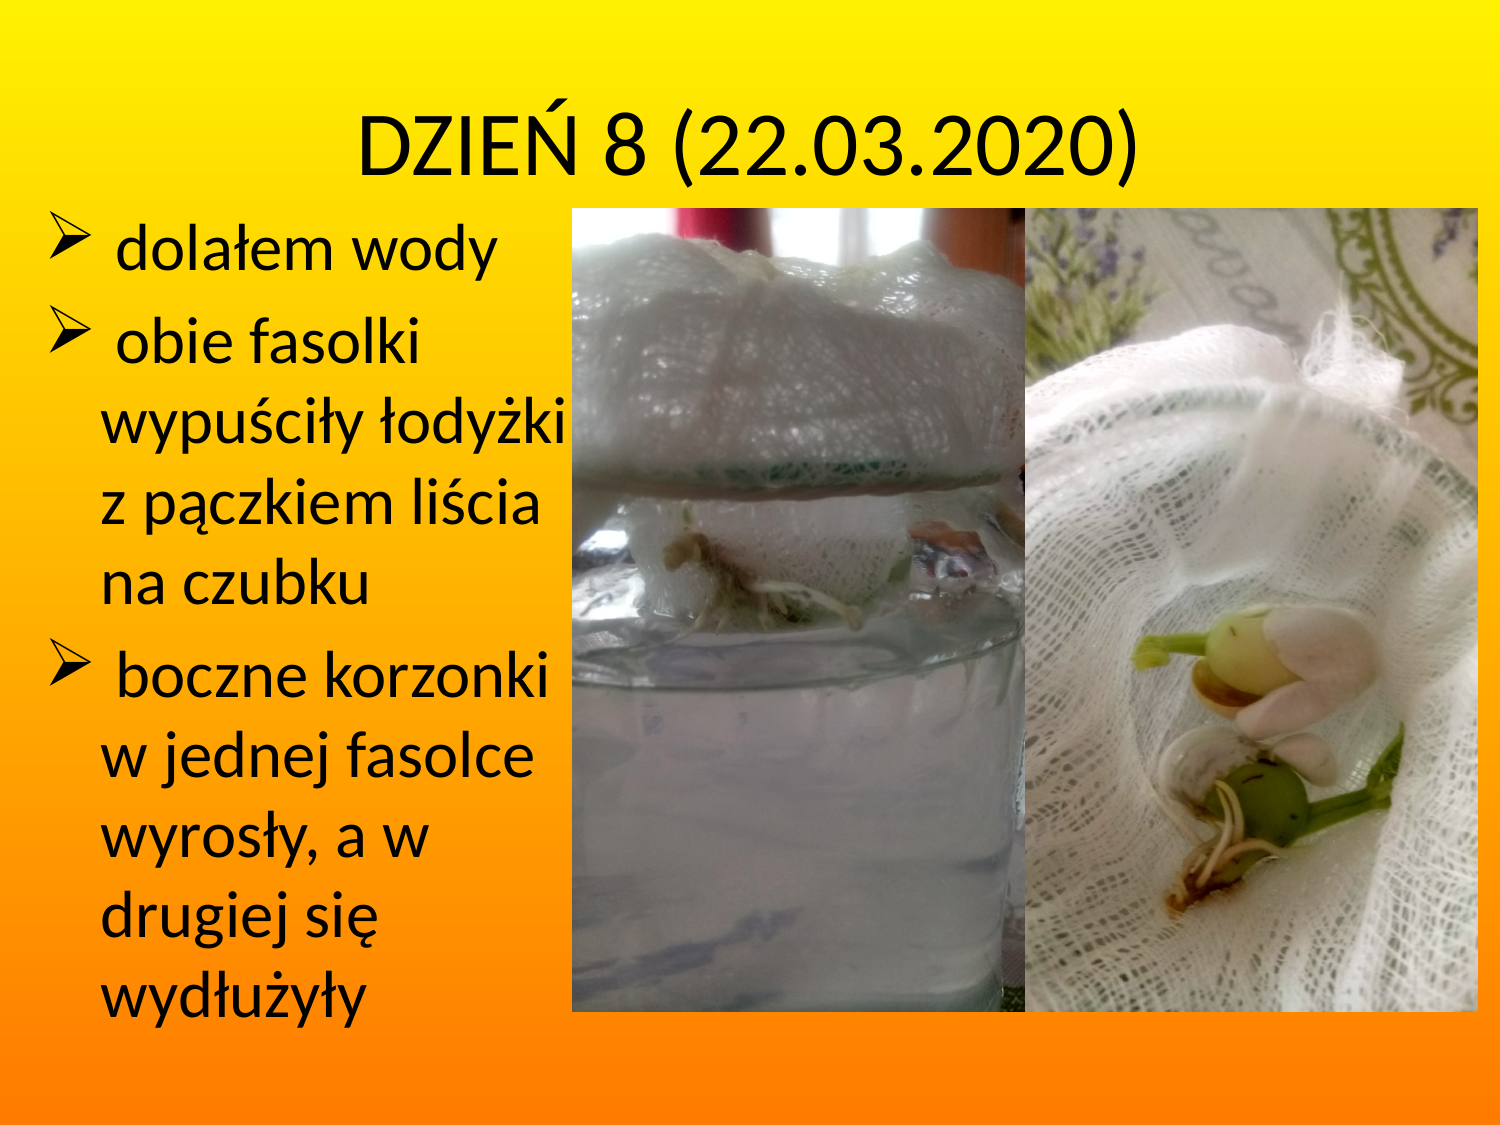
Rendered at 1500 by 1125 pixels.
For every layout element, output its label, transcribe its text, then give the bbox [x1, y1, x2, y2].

list dolałem wody obie fasolki wypuściły łodyżki z pączkiem liścia na czubku boczne korzonki w jednej fasolce wyrosły, a w drugiej się wydłużyły [29, 196, 597, 1083]
picture [572, 207, 1478, 1012]
title DZIEŃ 8 (22.03.2020) [75, 45, 1425, 206]
